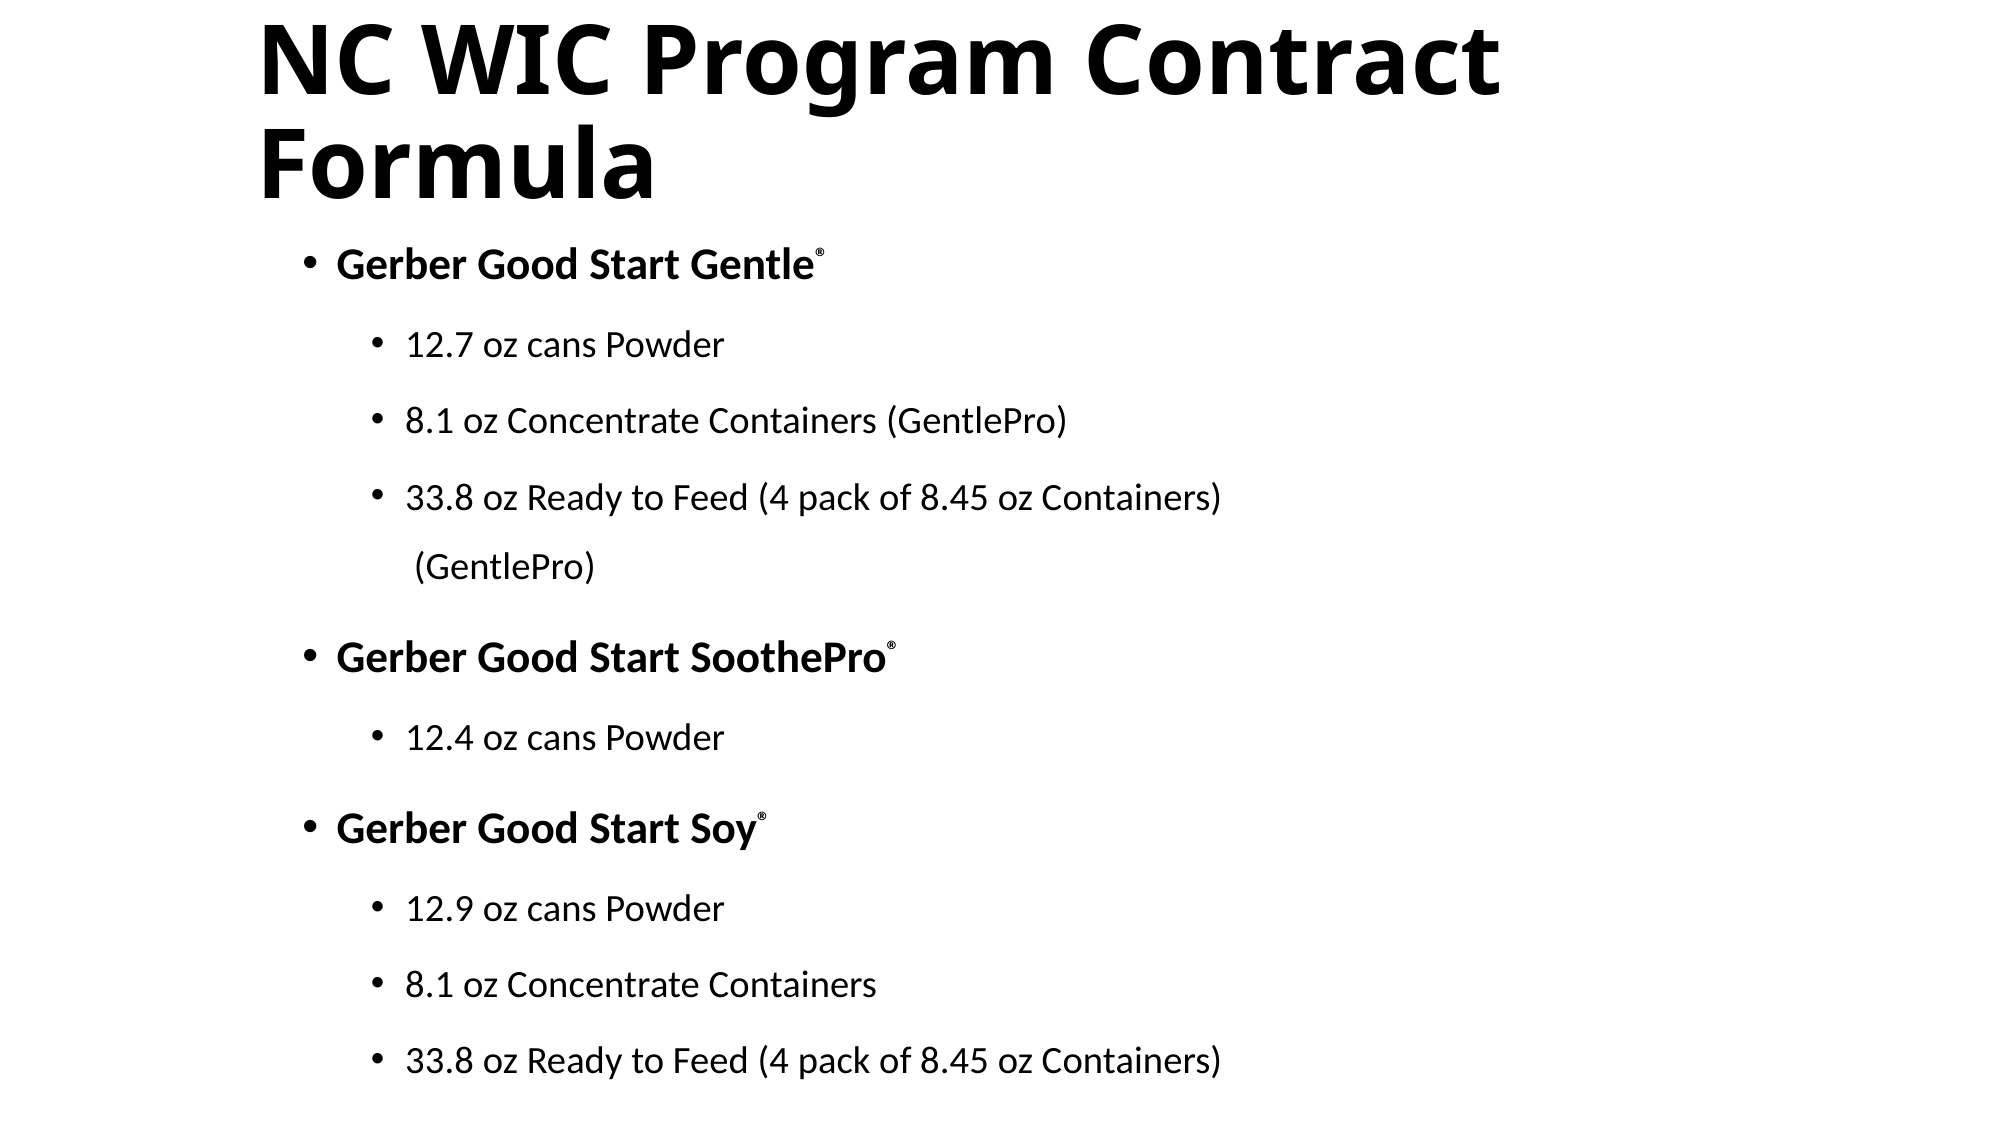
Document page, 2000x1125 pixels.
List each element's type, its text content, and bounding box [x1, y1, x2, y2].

list Gerber Good Start Gentle® 12.7 oz cans Powder 8.1 oz Concentrate Containers (GentlePro) 33.8 oz Ready to Feed (4 pack of 8.45 oz Containers) (GentlePro) Gerber Good Start SoothePro® 12.4 oz cans Powder Gerber Good Start Soy® 12.9 oz cans Powder 8.1 oz Concentrate Containers 33.8 oz Ready to Feed (4 pack of 8.45 oz Containers) [287, 228, 1744, 1098]
text_box NC WIC Program Contract Formula [256, 2, 1744, 228]
